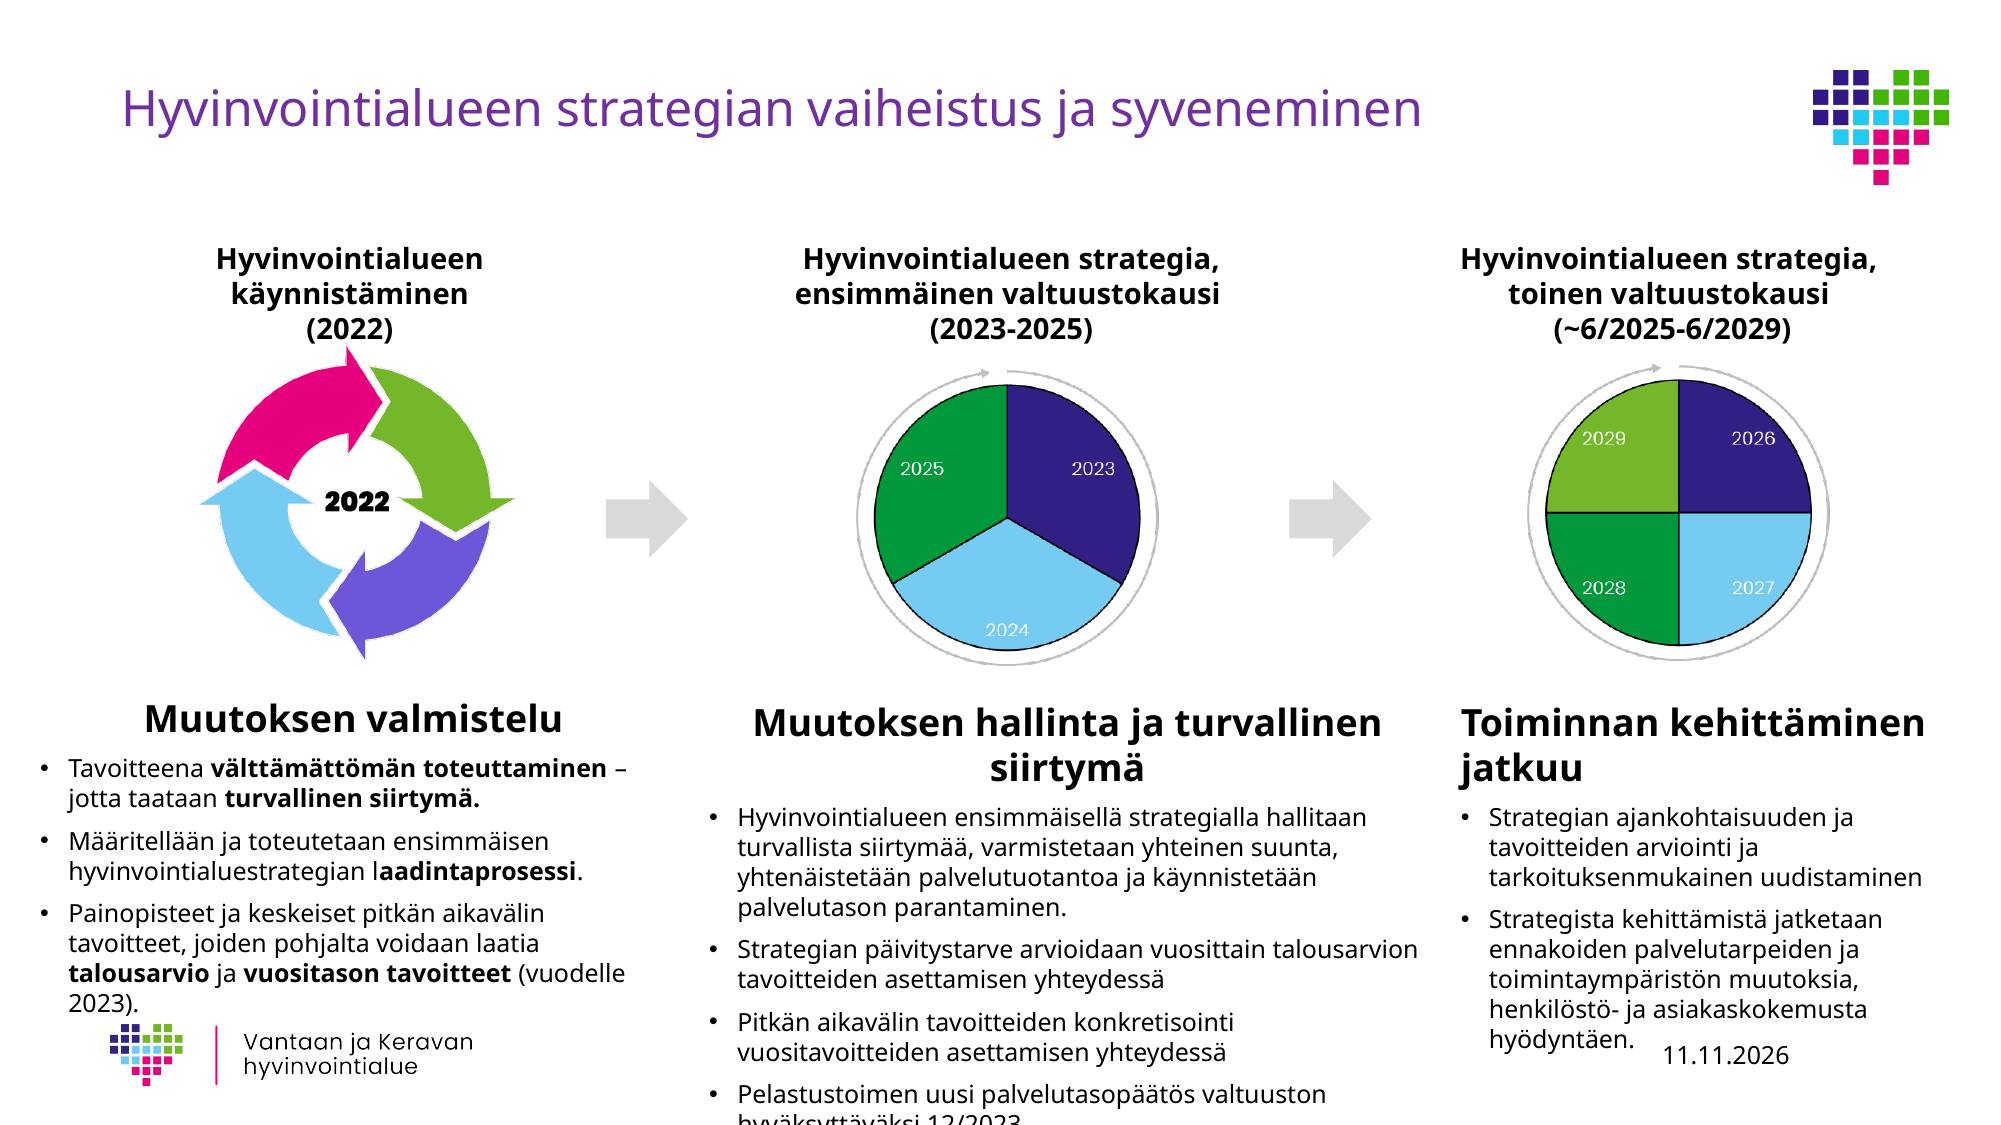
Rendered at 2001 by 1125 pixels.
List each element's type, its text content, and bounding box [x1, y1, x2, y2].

text_box [605, 478, 690, 560]
text_box [1288, 478, 1373, 560]
picture [1813, 70, 1949, 185]
picture [197, 343, 517, 662]
picture [809, 360, 1200, 682]
picture [110, 1024, 491, 1087]
text_box Muutoksen hallinta ja turvallinen siirtymä Hyvinvointialueen ensimmäisellä strategialla hallitaan turvallista siirtymää, varmistetaan yhteinen suunta, yhtenäistetään palvelutuotantoa ja käynnistetään palvelutason parantaminen. Strategian päivitystarve arvioidaan vuosittain talousarvion tavoitteiden asettamisen yhteydessä Pitkän aikavälin tavoitteiden konkretisointi vuositavoitteiden asettamisen yhteydessä Pelastustoimen uusi palvelutasopäätös valtuuston hyväksyttäväksi 12/2023. [693, 691, 1442, 1087]
text_box Hyvinvointialueen strategia, toinen valtuustokausi (~6/2025-6/2029) [1388, 233, 1957, 353]
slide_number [1637, 1026, 1814, 1087]
text_box Toiminnan kehittäminen jatkuu Strategian ajankohtaisuuden ja tavoitteiden arviointi ja tarkoituksenmukainen uudistaminen Strategista kehittämistä jatketaan ennakoiden palvelutarpeiden ja toimintaympäristön muutoksia, henkilöstö- ja asiakaskokemusta hyödyntäen. [1445, 690, 2000, 1114]
title Hyvinvointialueen strategian vaiheistus ja syveneminen [106, 60, 1677, 162]
picture [1481, 352, 1871, 680]
text_box Muutoksen valmistelu Tavoitteena välttämättömän toteuttaminen – jotta taataan turvallinen siirtymä. Määritellään ja toteutetaan ensimmäisen hyvinvointialuestrategian laadintaprosessi. Painopisteet ja keskeiset pitkän aikavälin tavoitteet, joiden pohjalta voidaan laatia talousarvio ja vuositason tavoitteet (vuodelle 2023). [24, 687, 683, 1008]
text_box Hyvinvointialueen käynnistäminen (2022) [95, 233, 605, 353]
text_box Hyvinvointialueen strategia, ensimmäinen valtuustokausi (2023-2025) [757, 233, 1266, 353]
